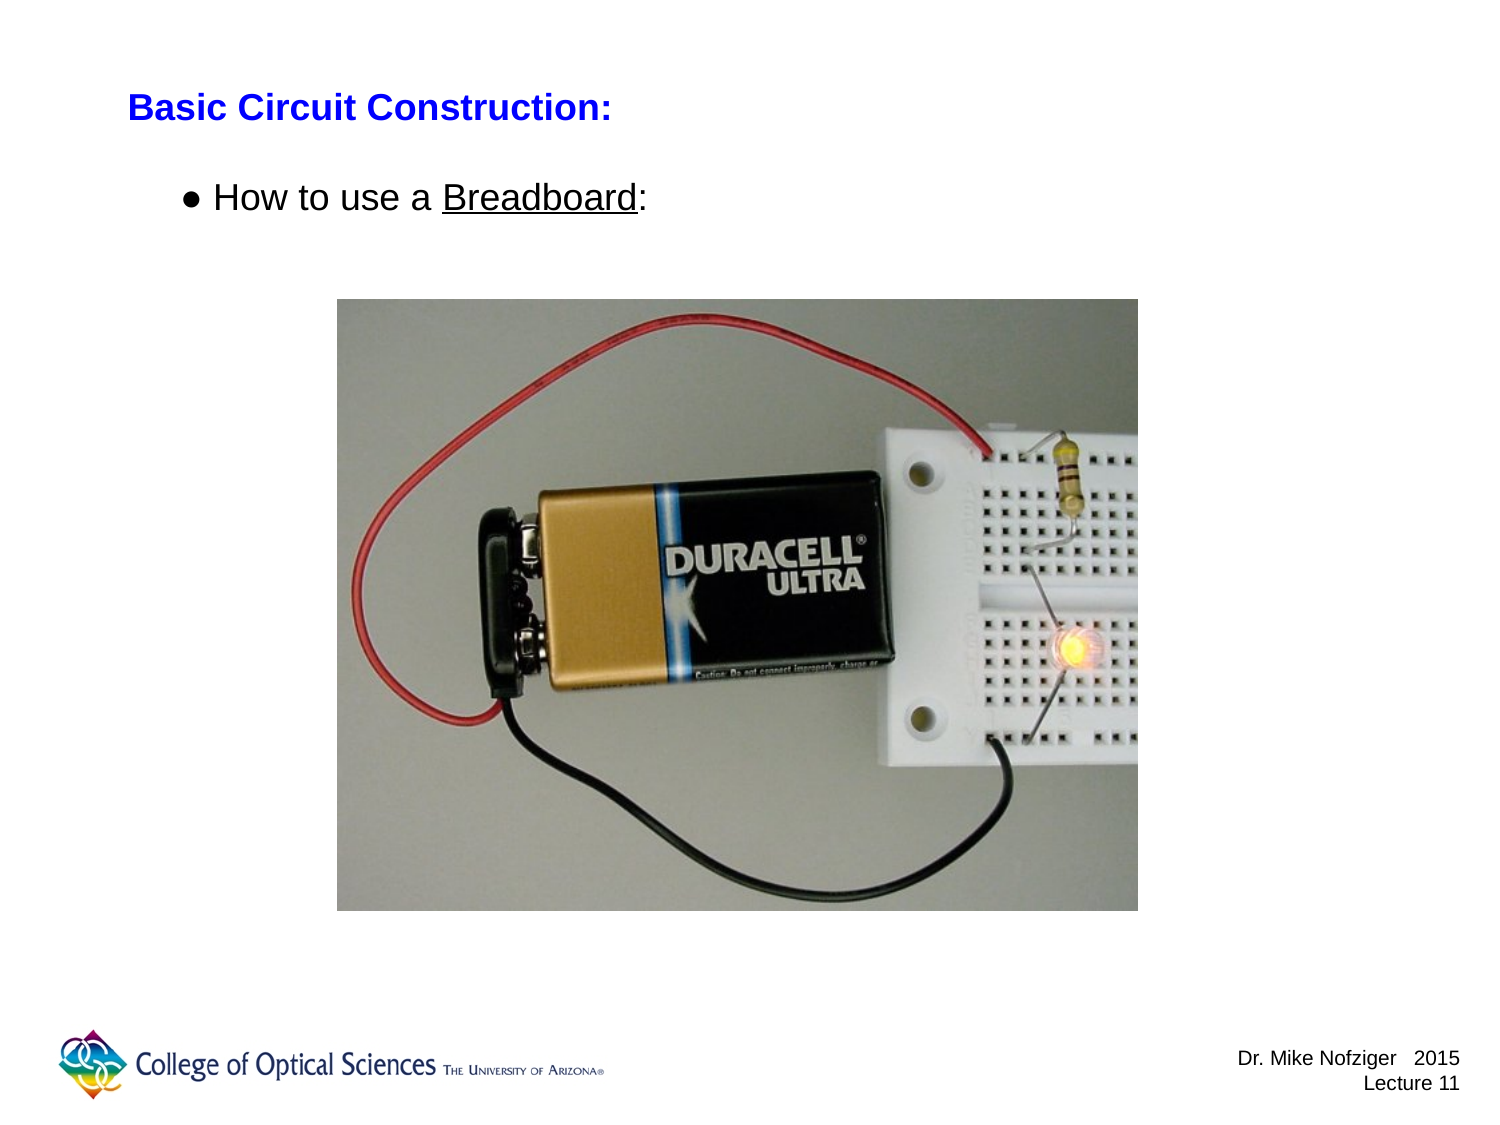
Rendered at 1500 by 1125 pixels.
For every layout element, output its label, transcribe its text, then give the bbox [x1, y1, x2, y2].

footer Dr. Mike Nofziger 2015 Lecture 11 [1074, 1037, 1476, 1125]
picture [337, 299, 1138, 911]
picture [0, 1024, 608, 1102]
title Basic Circuit Construction: ● How to use a Breadboard: [112, 74, 1388, 988]
